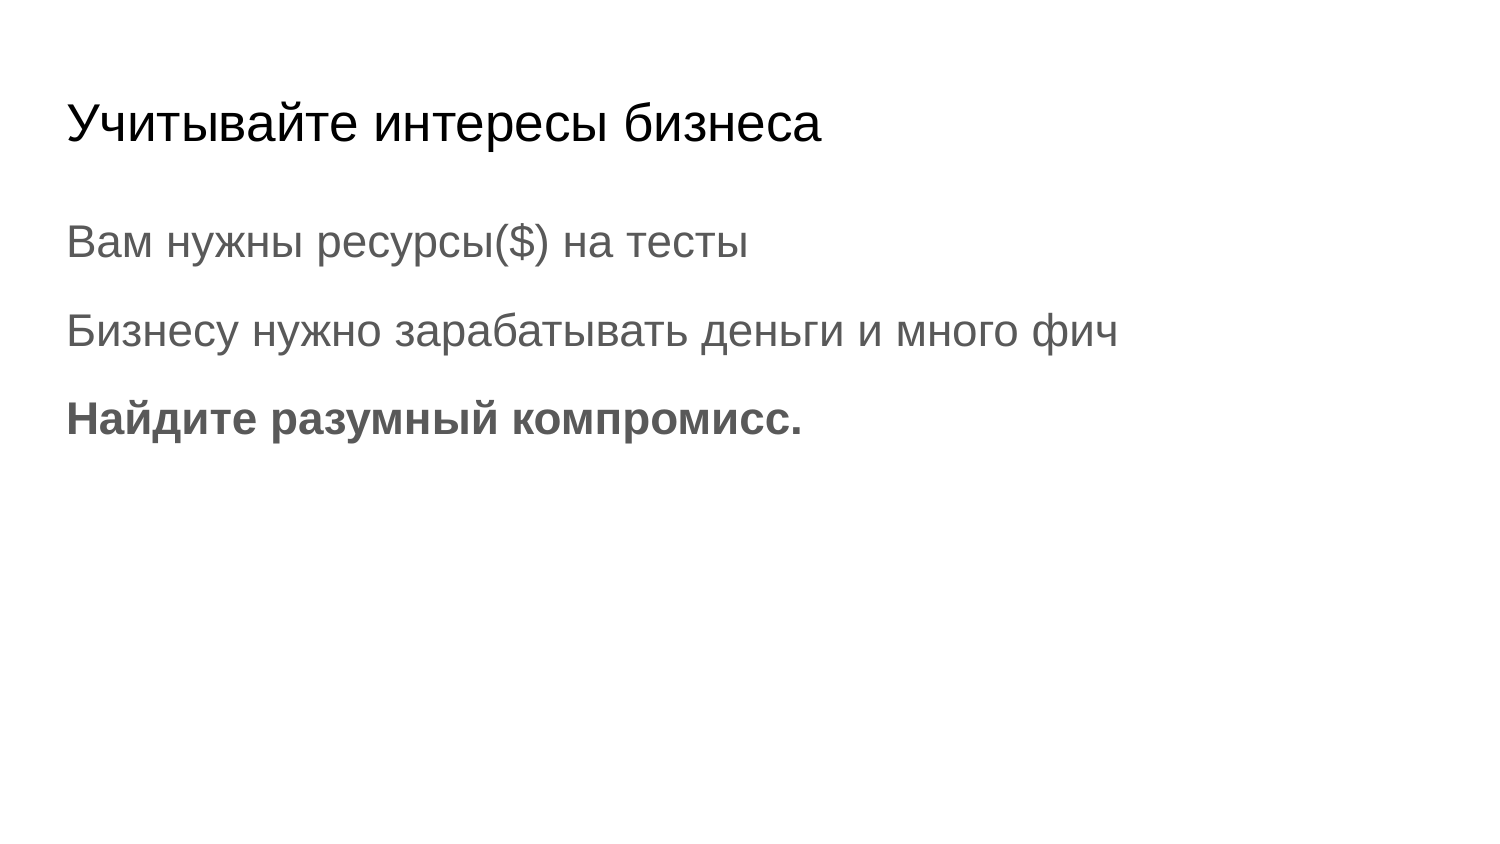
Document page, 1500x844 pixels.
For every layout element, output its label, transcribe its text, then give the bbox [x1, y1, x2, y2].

list Вам нужны ресурсы($) на тесты Бизнесу нужно зарабатывать деньги и много фич Найдите разумный компромисс. [51, 189, 1449, 750]
title Учитывайте интересы бизнеса [51, 72, 1449, 167]
